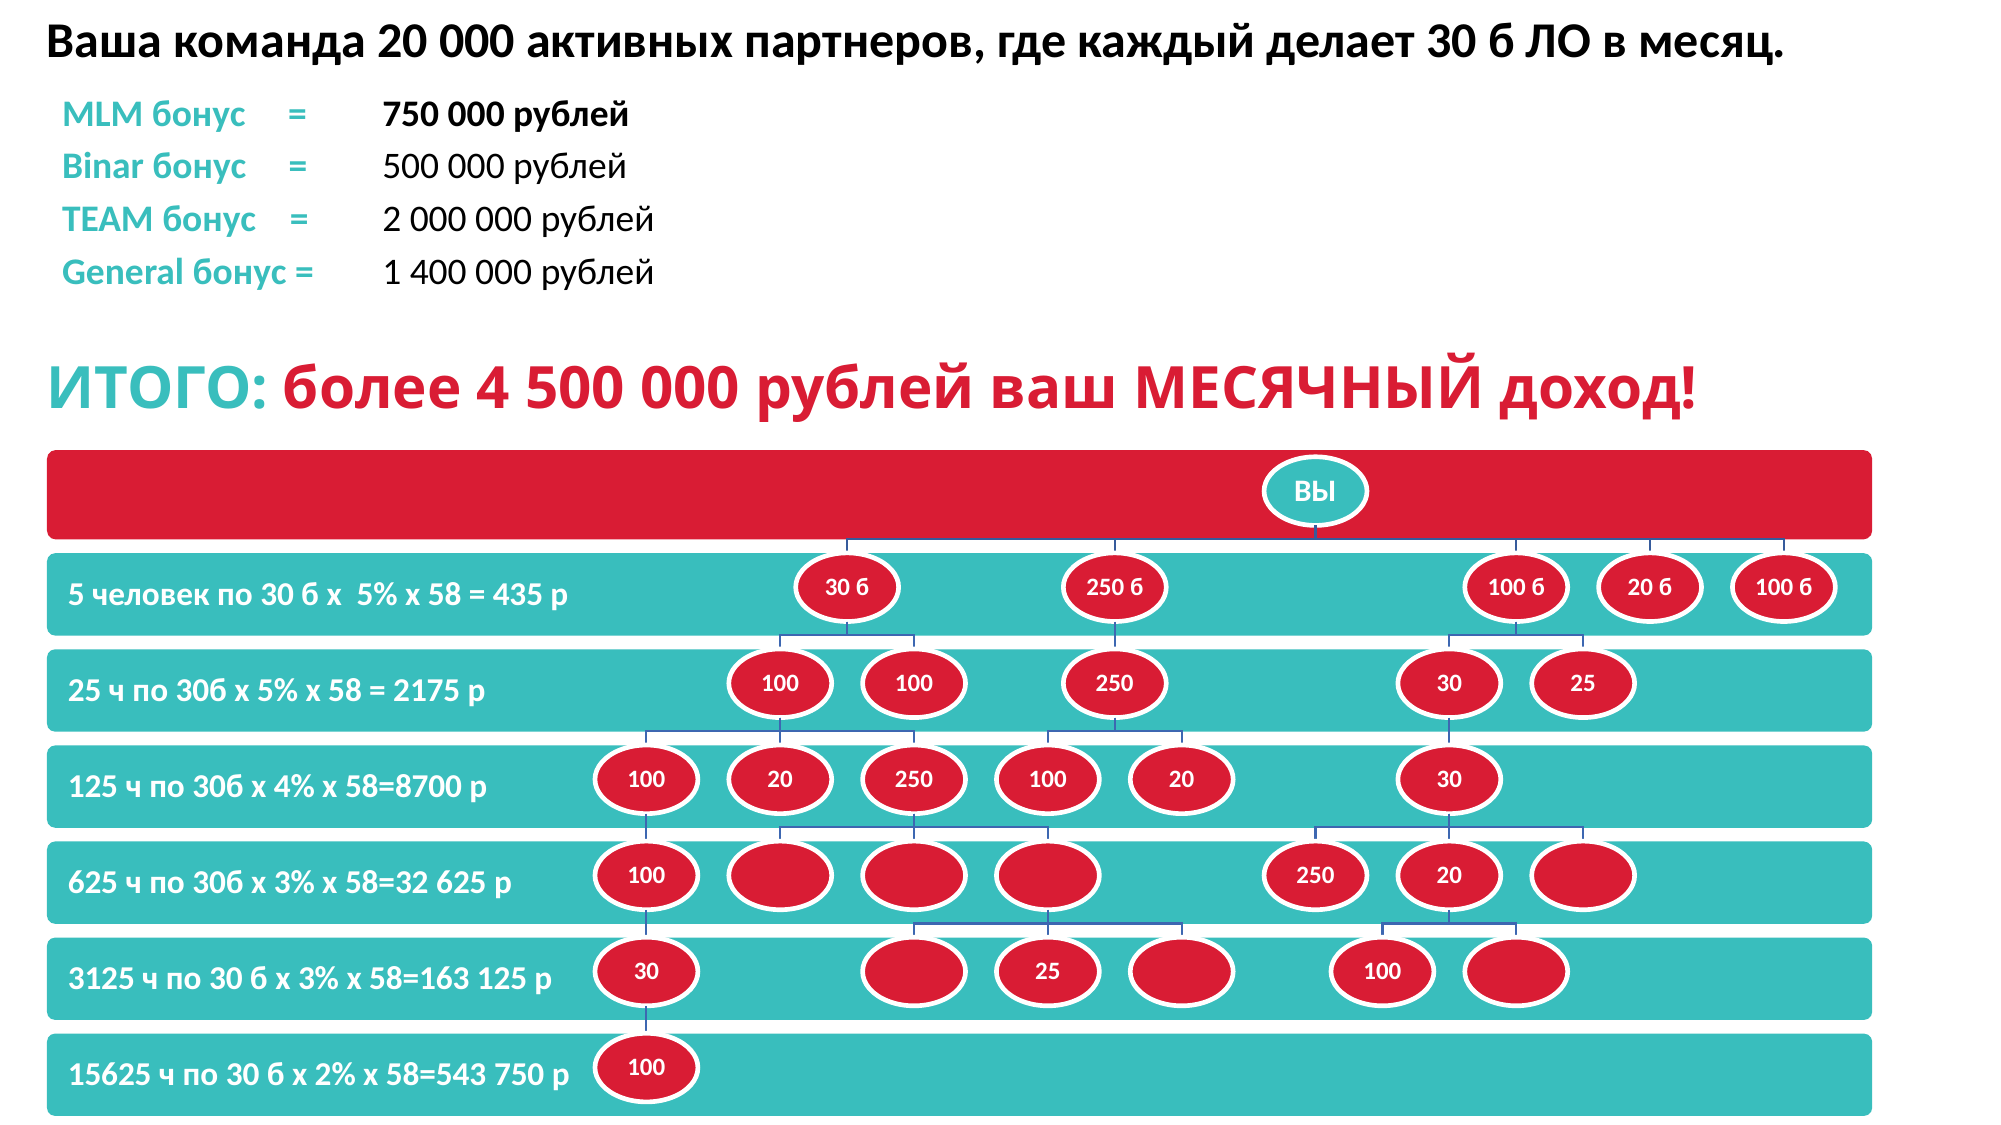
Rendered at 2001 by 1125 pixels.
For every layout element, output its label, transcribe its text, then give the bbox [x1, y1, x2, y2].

table_cell Binar бонус = [48, 146, 366, 195]
table_header MLM бонус = [48, 91, 366, 141]
title Ваша команда 20 000 активных партнеров, где каждый делает 30 б ЛО в месяц. ИТОГО: более 4 500 000 рублей ваш МЕСЯЧНЫЙ доход! [31, 7, 1969, 414]
table_header 750 000 рублей [368, 91, 1492, 141]
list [46, 440, 1873, 1125]
table_cell 1 400 000 рублей [368, 250, 1492, 301]
table_cell TEAM бонус = [48, 197, 366, 248]
table_cell 500 000 рублей [368, 146, 1492, 195]
table_cell General бонус = [48, 250, 366, 301]
table_cell 2 000 000 рублей [368, 197, 1492, 248]
